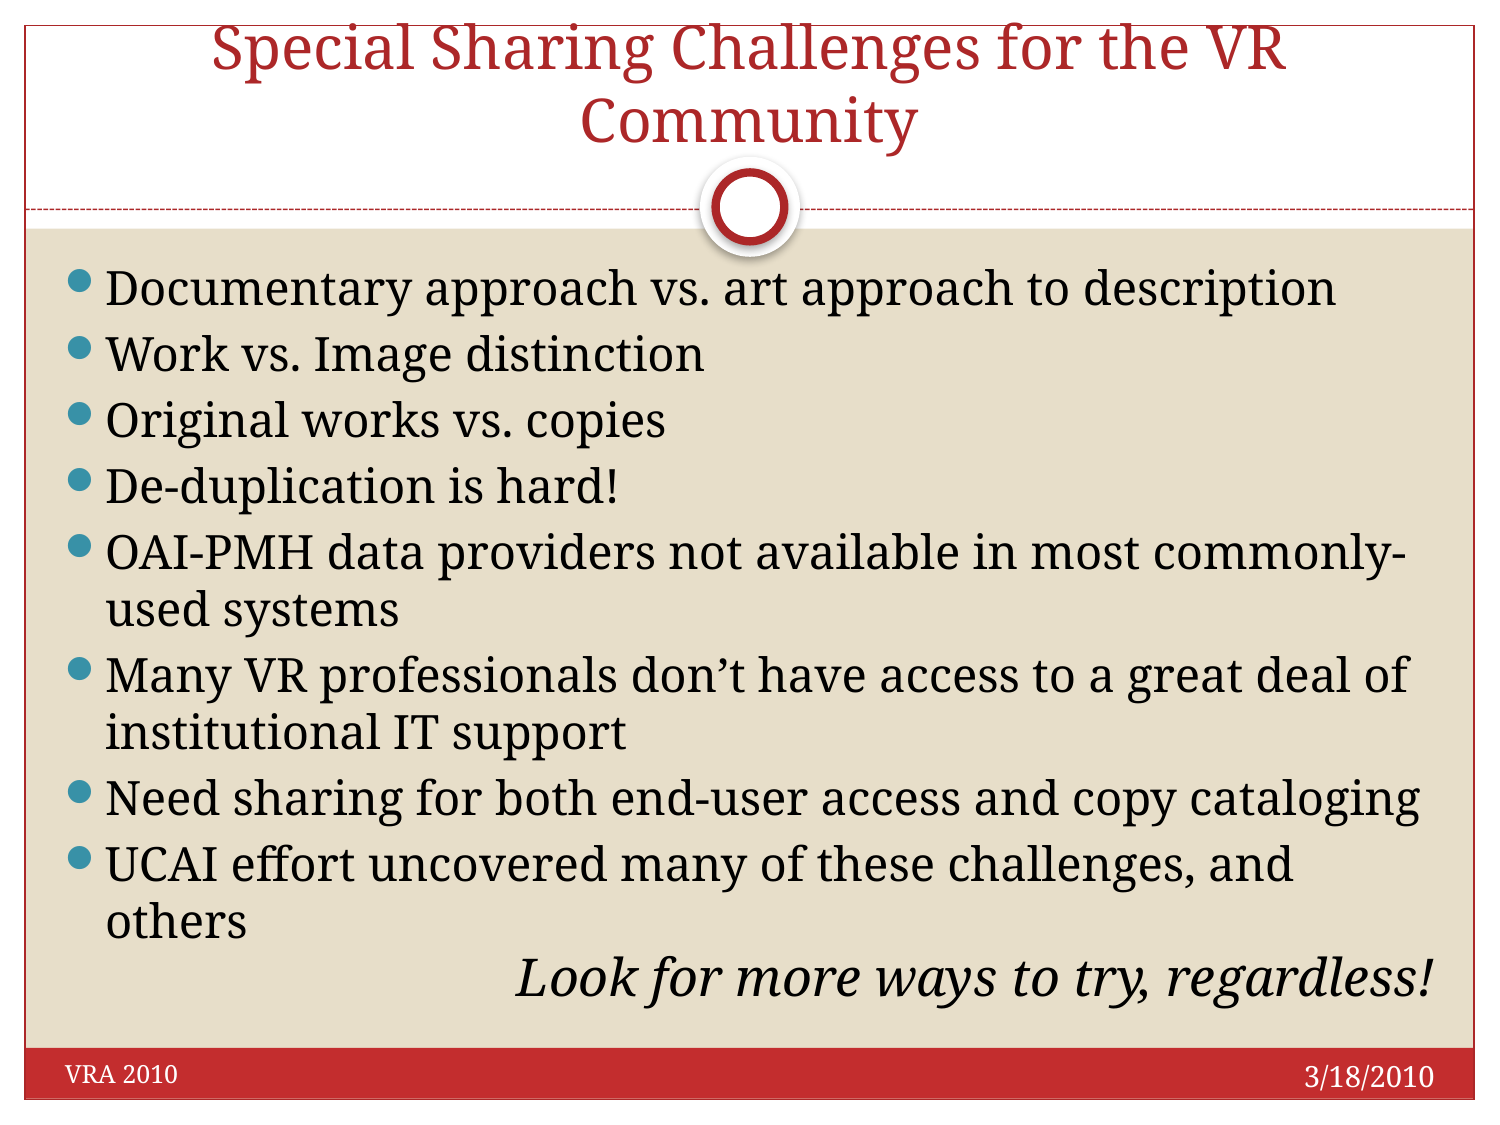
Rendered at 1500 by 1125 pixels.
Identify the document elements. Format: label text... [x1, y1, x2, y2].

footer VRA 2010 [50, 1051, 638, 1112]
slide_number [950, 1050, 1450, 1111]
text_box Look for more ways to try, regardless! [412, 937, 1450, 1015]
list Documentary approach vs. art approach to description Work vs. Image distinction Original works vs. copies De-duplication is hard! OAI-PMH data providers not available in most commonly-used systems Many VR professionals don’t have access to a great deal of institutional IT support Need sharing for both end-user access and copy cataloging UCAI effort uncovered many of these challenges, and others [49, 250, 1445, 1001]
title Special Sharing Challenges for the VR Community [49, 37, 1450, 163]
